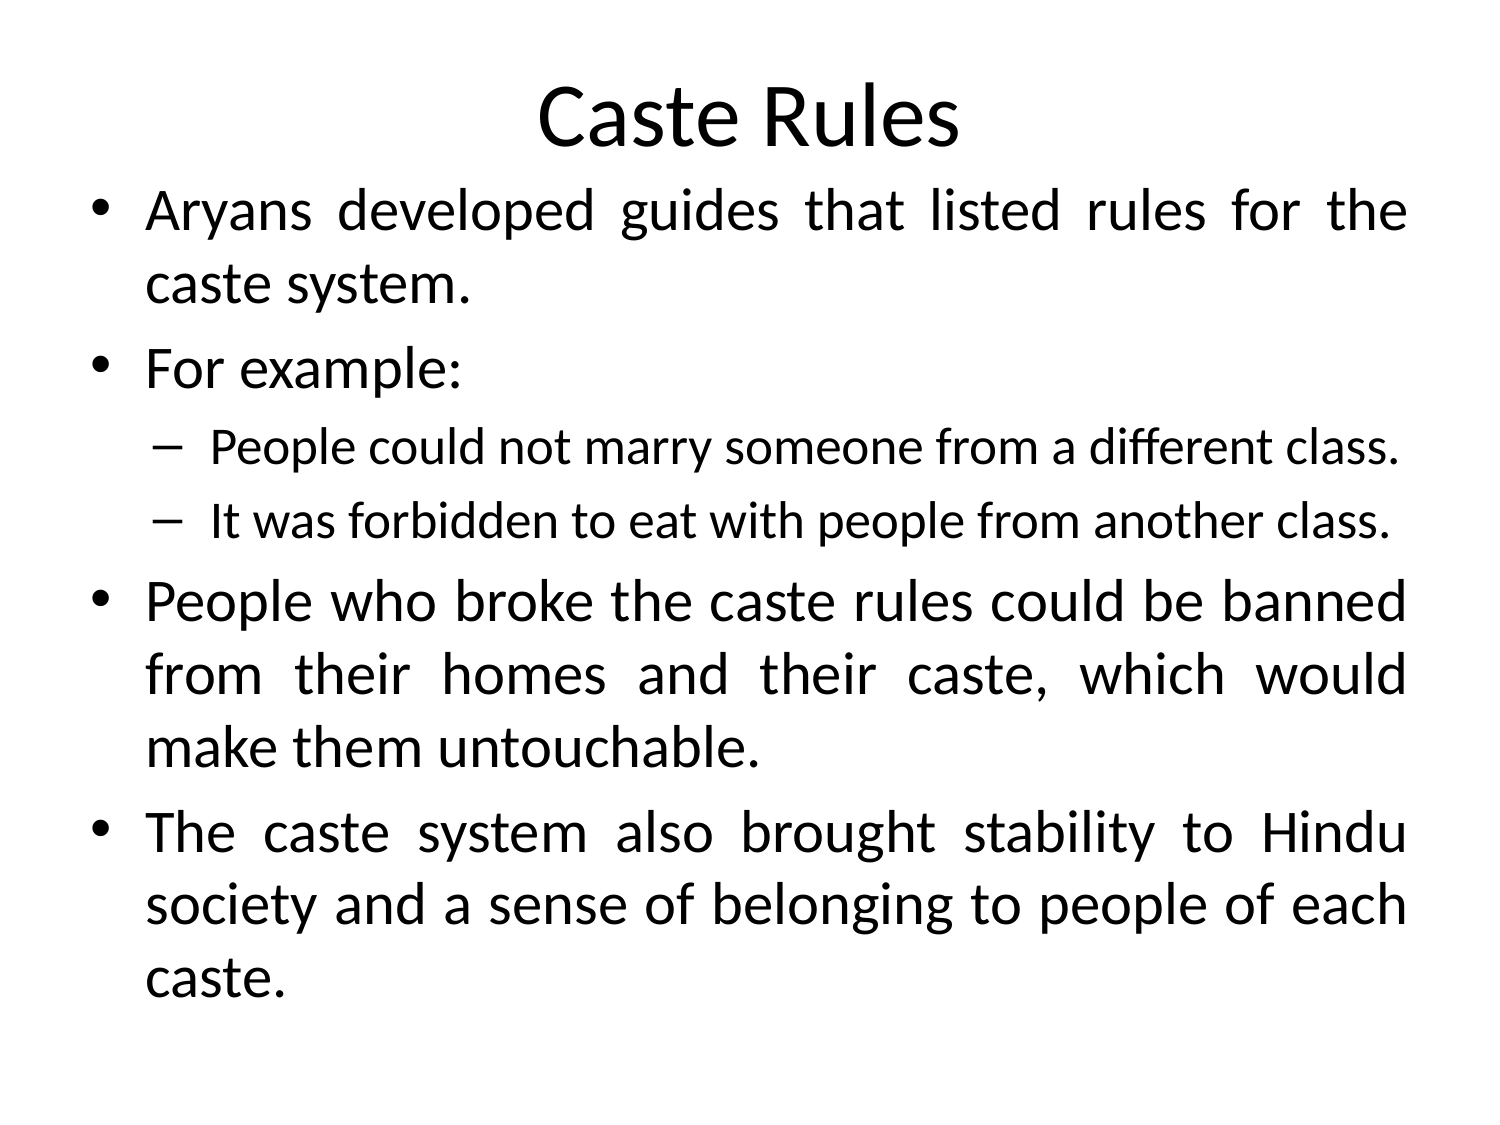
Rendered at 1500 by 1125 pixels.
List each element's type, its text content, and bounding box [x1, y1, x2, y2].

title Caste Rules [75, 45, 1425, 162]
list Aryans developed guides that listed rules for the caste system. For example: People could not marry someone from a different class. It was forbidden to eat with people from another class. People who broke the caste rules could be banned from their homes and their caste, which would make them untouchable. The caste system also brought stability to Hindu society and a sense of belonging to people of each caste. [75, 162, 1425, 1038]
